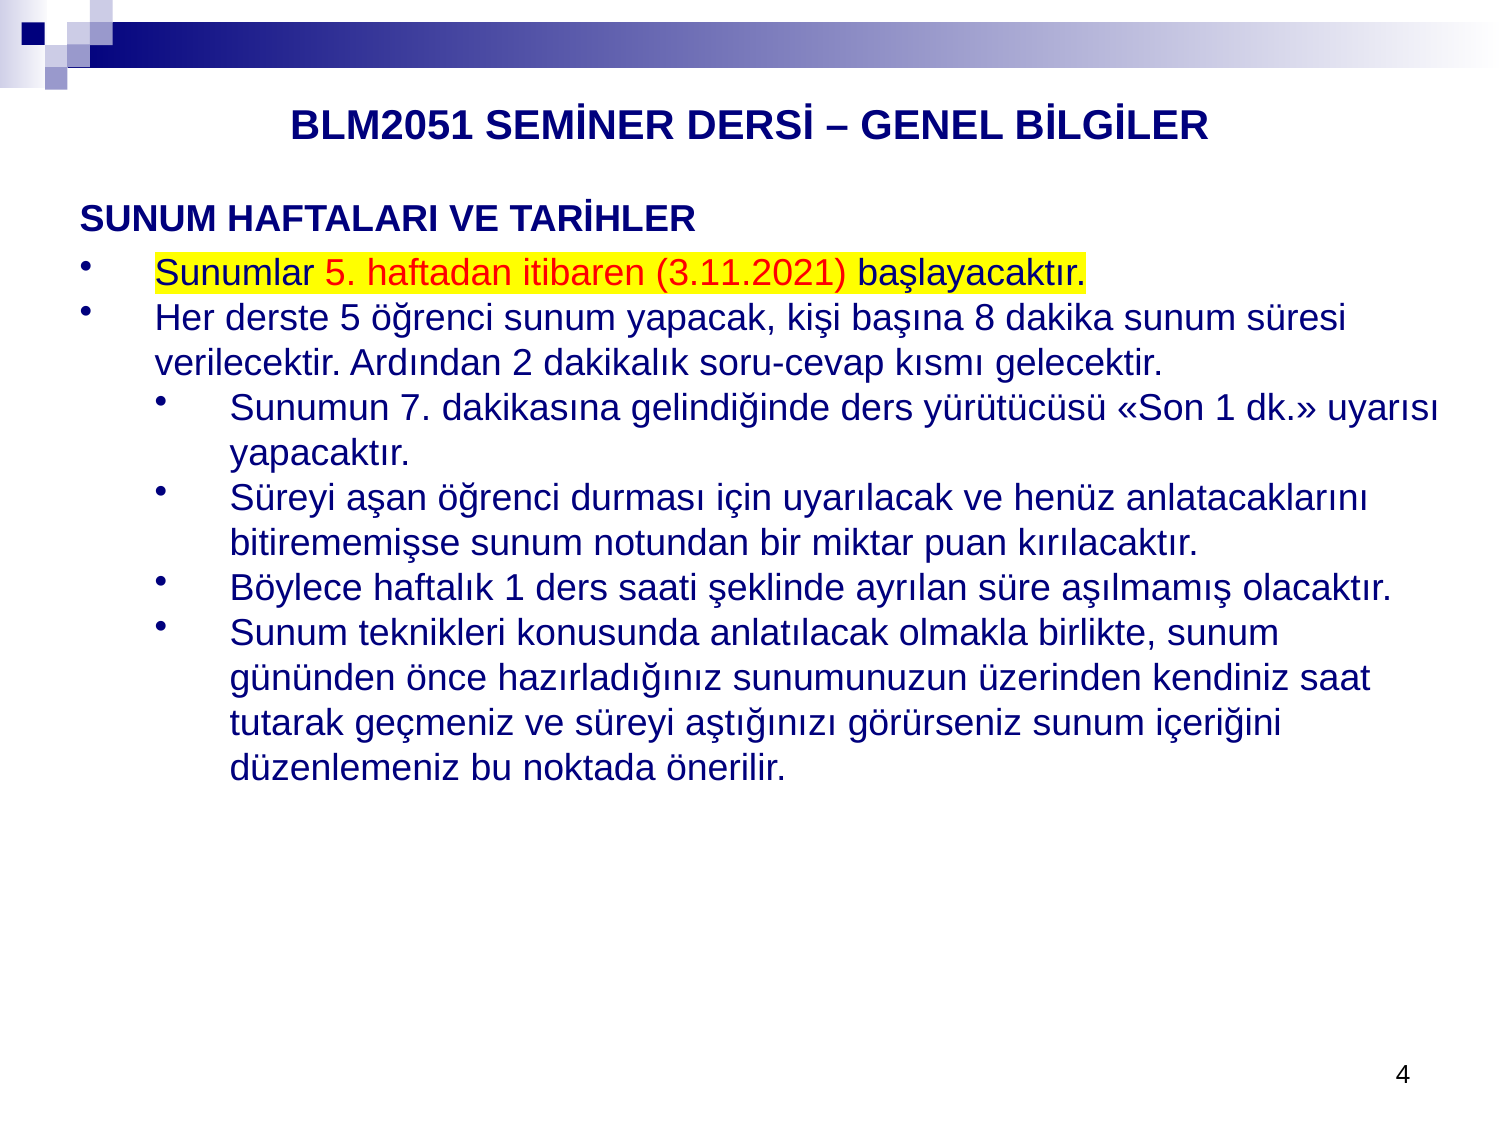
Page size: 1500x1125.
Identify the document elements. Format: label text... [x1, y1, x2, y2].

text_box BLM2051 SEMİNER DERSİ – GENEL BİLGİLER [0, 90, 1500, 155]
slide_number 4 [1074, 1024, 1426, 1101]
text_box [64, 186, 1459, 802]
